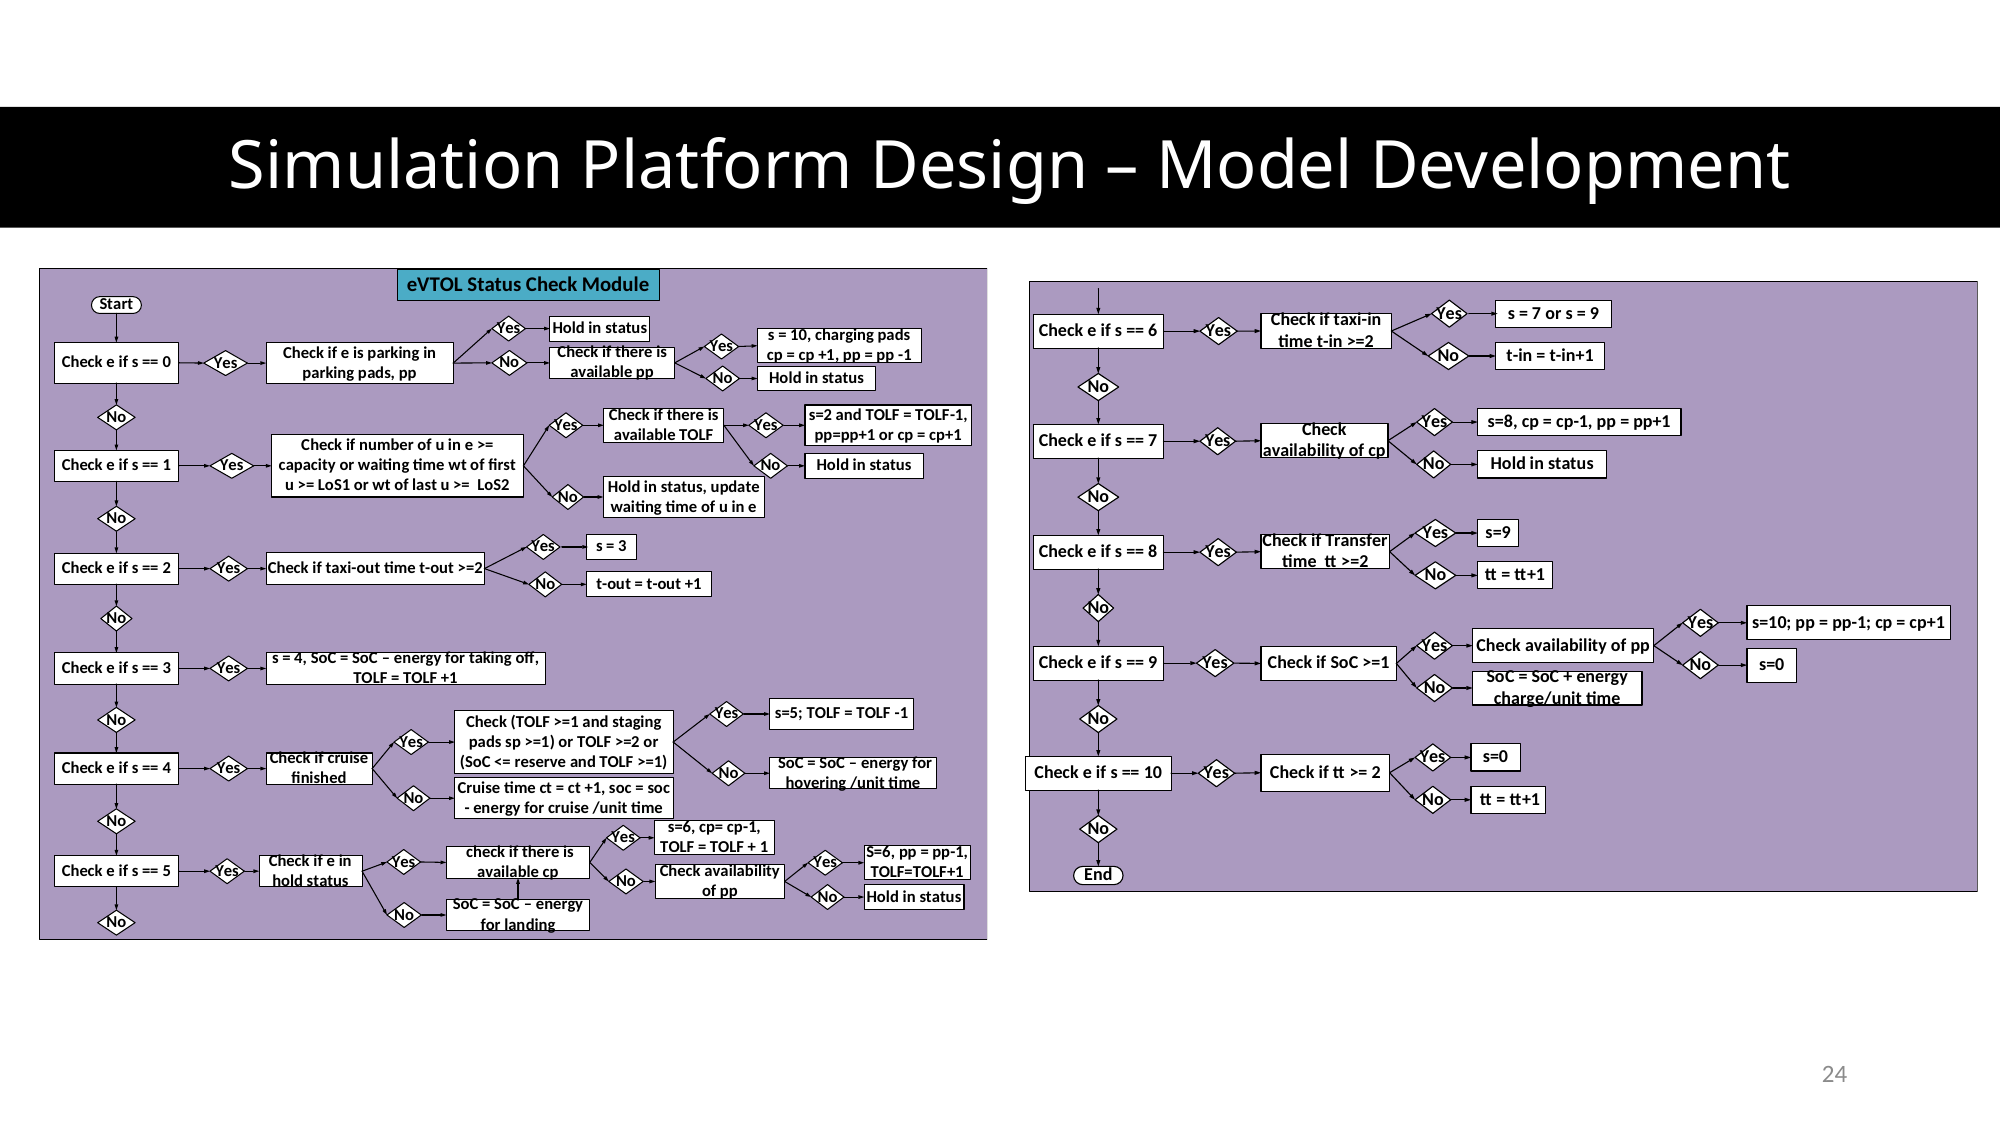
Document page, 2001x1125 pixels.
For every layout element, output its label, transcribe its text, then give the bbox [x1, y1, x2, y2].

slide_number 24 [1412, 1042, 1863, 1103]
picture [1024, 280, 1978, 896]
picture [38, 265, 988, 943]
text_box [0, 106, 2000, 229]
title Simulation Platform Design – Model Development [91, 105, 1931, 228]
